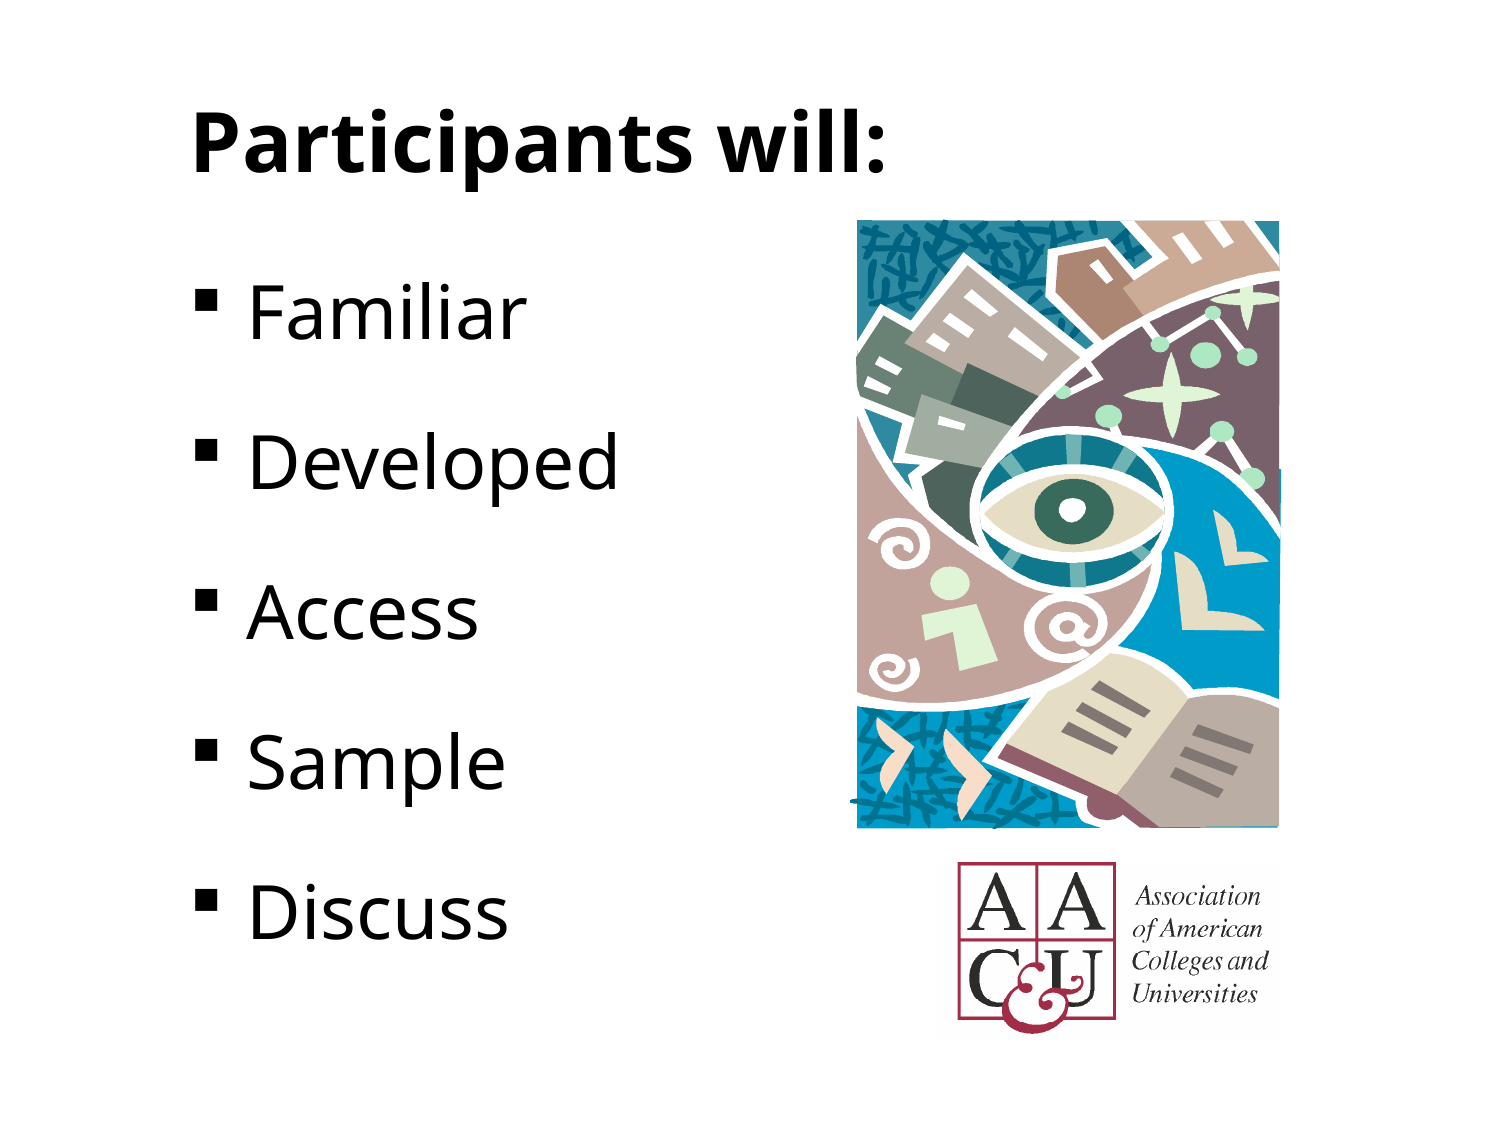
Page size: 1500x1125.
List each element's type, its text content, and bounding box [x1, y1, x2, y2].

picture [937, 862, 1279, 1044]
picture [877, 719, 913, 792]
picture [849, 212, 1292, 838]
picture [944, 731, 991, 819]
list Familiar Developed Access Sample Discuss [174, 212, 1438, 1038]
title Participants will: [174, 45, 1425, 212]
